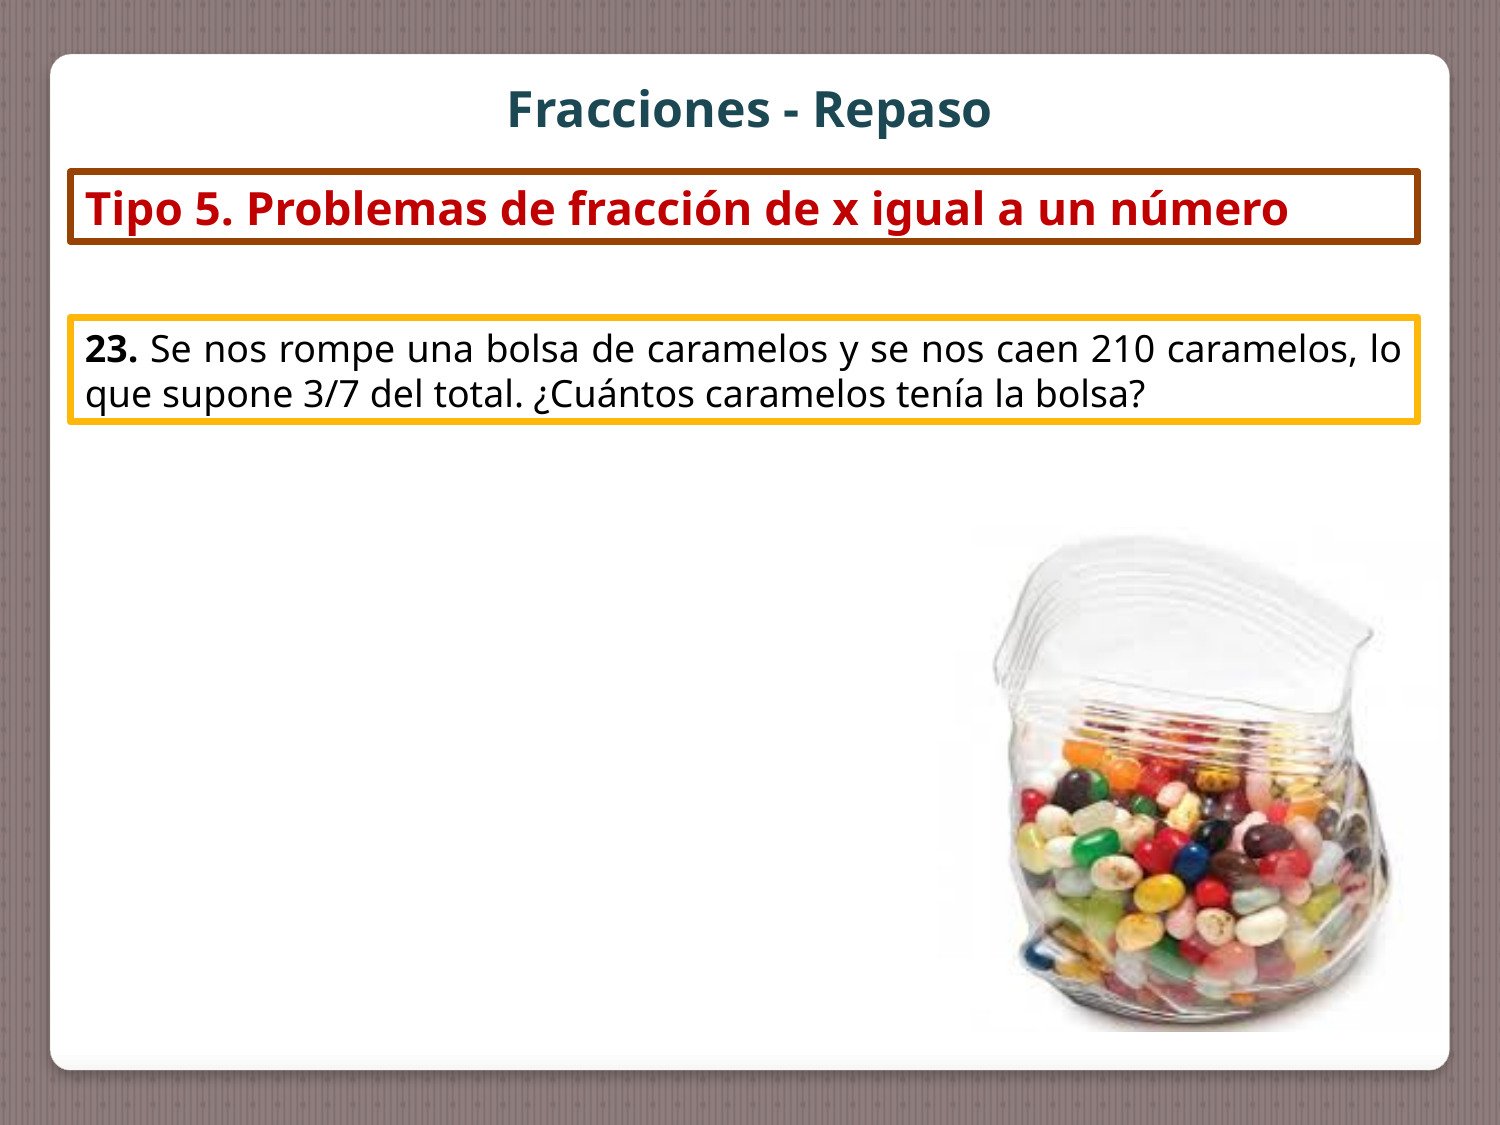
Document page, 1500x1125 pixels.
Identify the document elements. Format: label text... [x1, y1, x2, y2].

text_box Fracciones - Repaso [58, 70, 1442, 145]
text_box 23. Se nos rompe una bolsa de caramelos y se nos caen 210 caramelos, lo que supone 3/7 del total. ¿Cuántos caramelos tenía la bolsa? [67, 314, 1421, 425]
picture [937, 527, 1442, 1032]
text_box Tipo 5. Problemas de fracción de x igual a un número [67, 168, 1421, 245]
